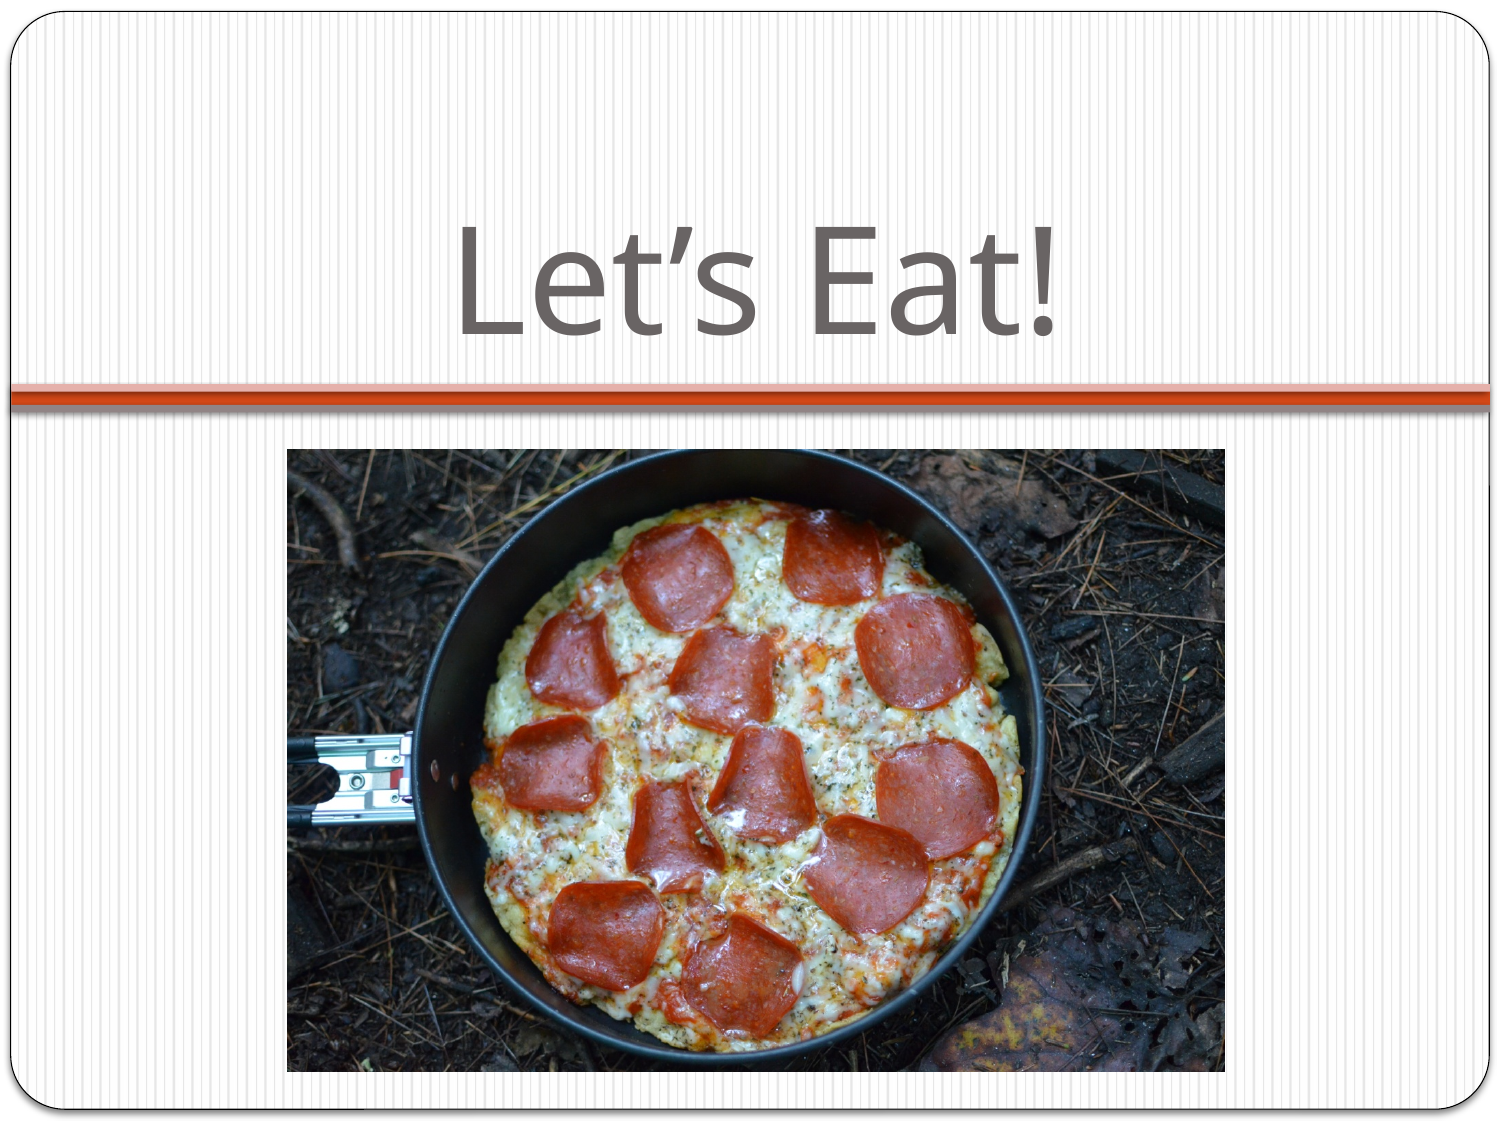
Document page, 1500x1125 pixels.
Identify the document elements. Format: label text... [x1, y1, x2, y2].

title Let’s Eat! [118, 156, 1394, 380]
picture [287, 449, 1226, 1072]
